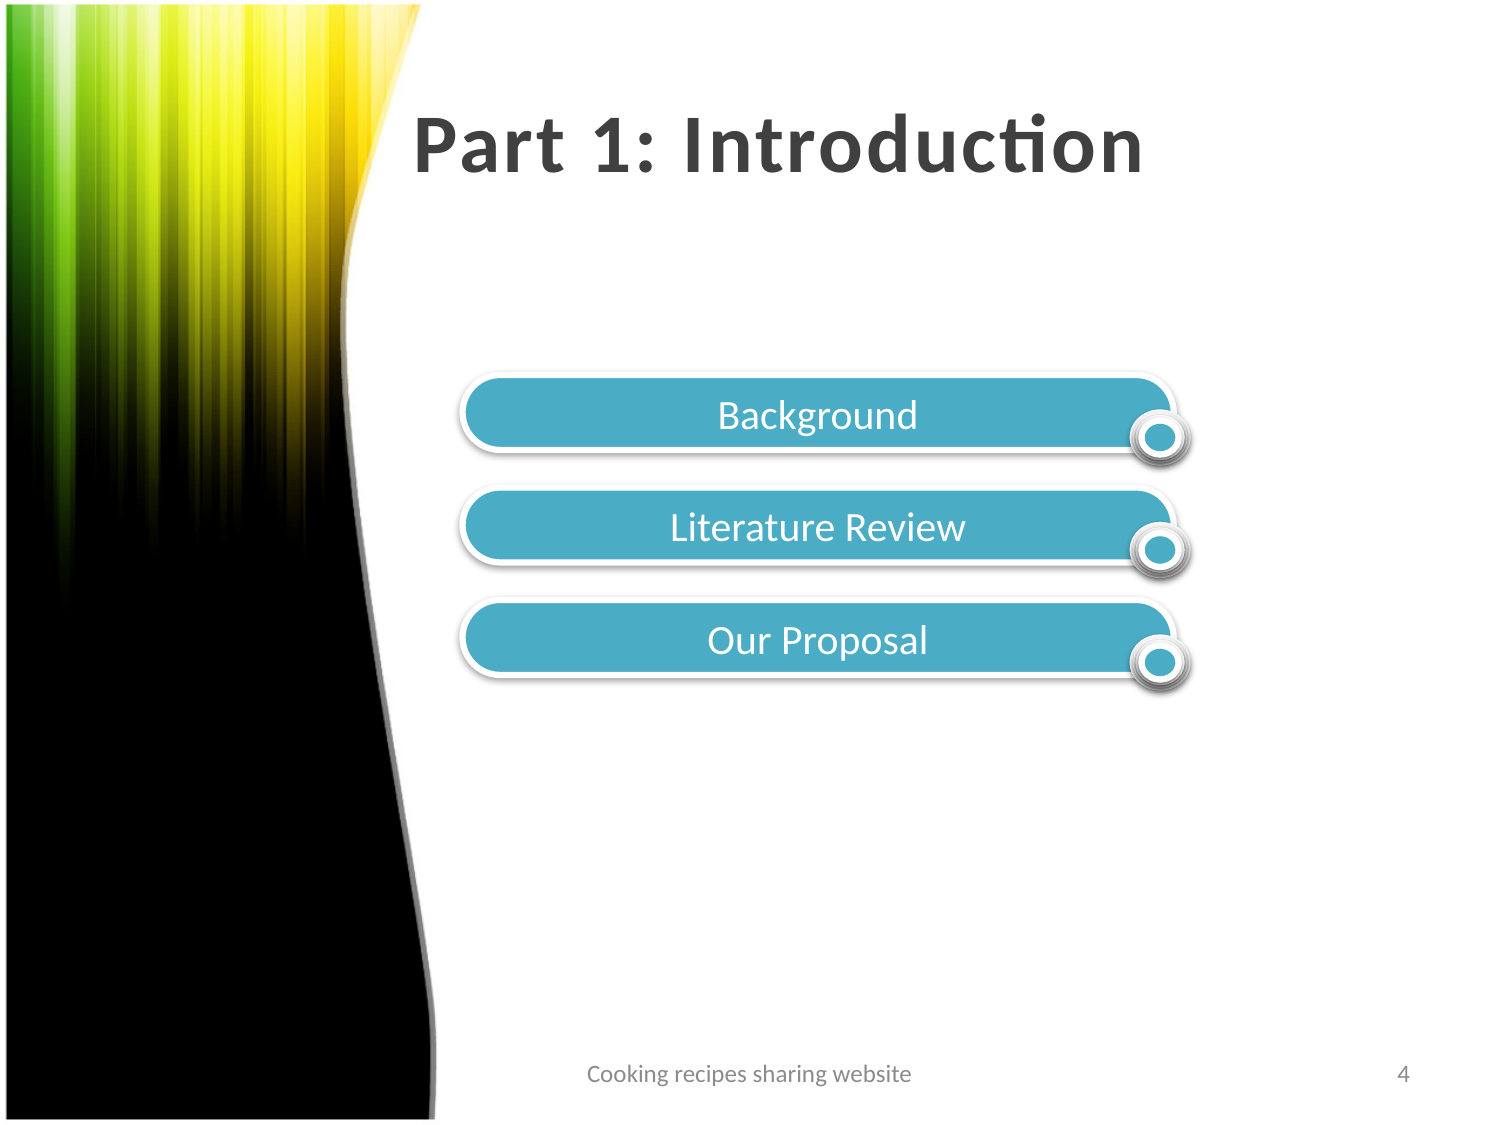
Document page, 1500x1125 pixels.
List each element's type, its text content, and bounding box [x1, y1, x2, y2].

slide_number 4 [1074, 1042, 1425, 1103]
title Part 1: Introduction [398, 44, 1426, 233]
text_box Our Proposal [459, 596, 1177, 679]
text_box Literature Review [459, 484, 1177, 566]
text_box Background [459, 371, 1177, 454]
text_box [1132, 524, 1188, 576]
footer Cooking recipes sharing website [512, 1042, 988, 1103]
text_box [1132, 412, 1188, 463]
picture [0, 0, 1500, 1125]
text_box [1132, 637, 1188, 688]
